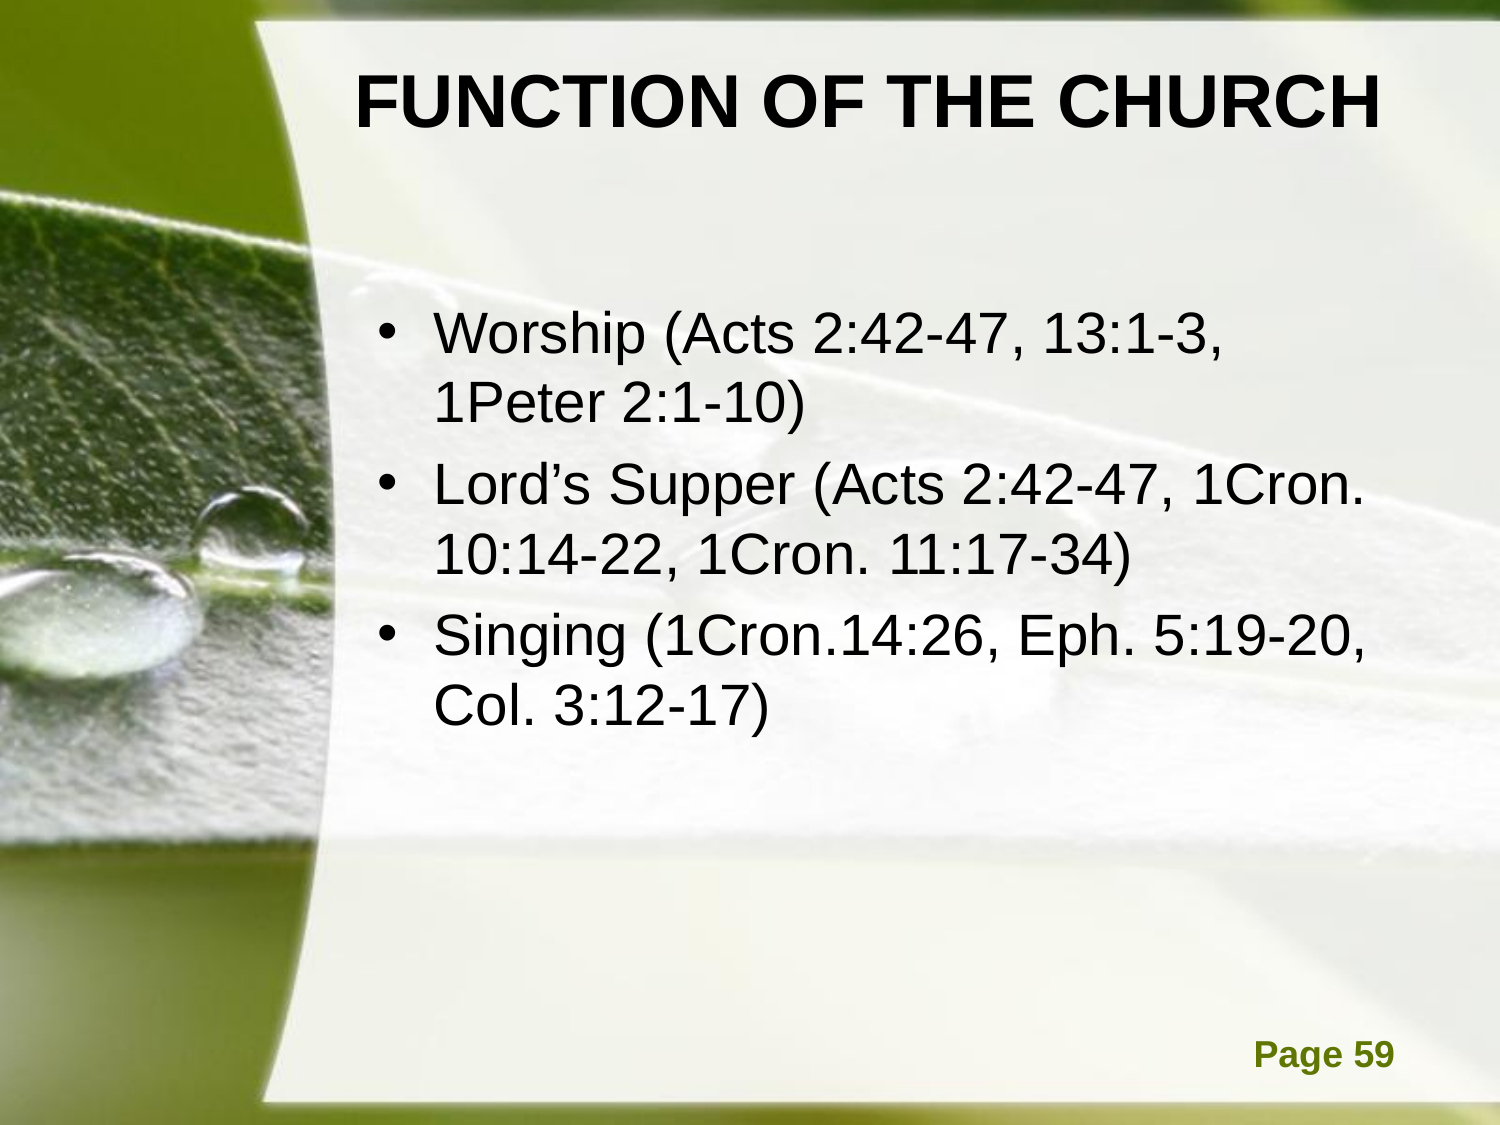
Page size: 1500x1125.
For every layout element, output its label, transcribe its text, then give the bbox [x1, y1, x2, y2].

list Worship (Acts 2:42-47, 13:1-3, 1Peter 2:1-10) Lord’s Supper (Acts 2:42-47, 1Cron. 10:14-22, 1Cron. 11:17-34) Singing (1Cron.14:26, Eph. 5:19-20, Col. 3:12-17) [362, 287, 1425, 1005]
title FUNCTION OF THE CHURCH [312, 45, 1425, 225]
picture [0, 0, 1500, 1125]
